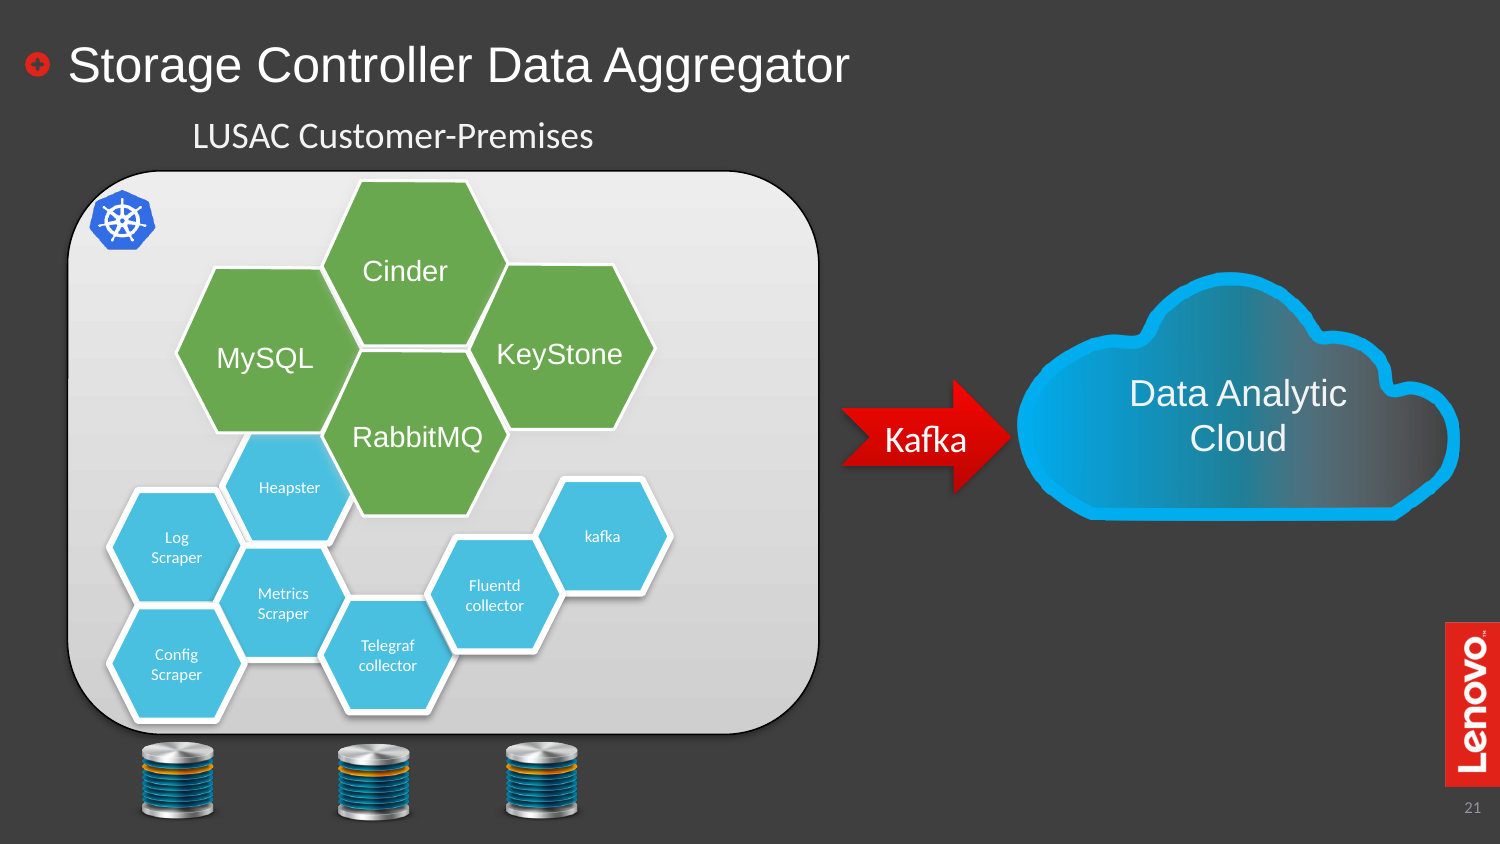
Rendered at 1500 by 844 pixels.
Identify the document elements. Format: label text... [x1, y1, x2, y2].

text_box Heapster [221, 442, 339, 544]
text_box Metrics Scraper [215, 545, 349, 661]
picture [1246, 272, 1460, 422]
picture [1133, 287, 1447, 507]
text_box LUSAC Customer-Premises [168, 105, 619, 168]
text_box Config Scraper [108, 606, 245, 721]
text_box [321, 180, 509, 347]
text_box Telegraf collector [320, 597, 454, 713]
picture [1398, 458, 1460, 521]
text_box Log Scraper [109, 490, 244, 604]
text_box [175, 267, 317, 434]
text_box Fluentd collector [426, 537, 563, 652]
picture [87, 187, 157, 252]
picture [493, 736, 589, 825]
picture [326, 737, 422, 826]
picture [1017, 272, 1215, 412]
picture [1017, 438, 1089, 521]
text_box [67, 170, 819, 735]
picture [130, 736, 226, 825]
text_box Kafka [841, 379, 1012, 495]
text_box kafka [535, 479, 671, 594]
title Storage Controller Data Aggregator [67, 30, 1431, 95]
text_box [468, 263, 656, 430]
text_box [321, 350, 509, 517]
picture [1446, 623, 1500, 787]
